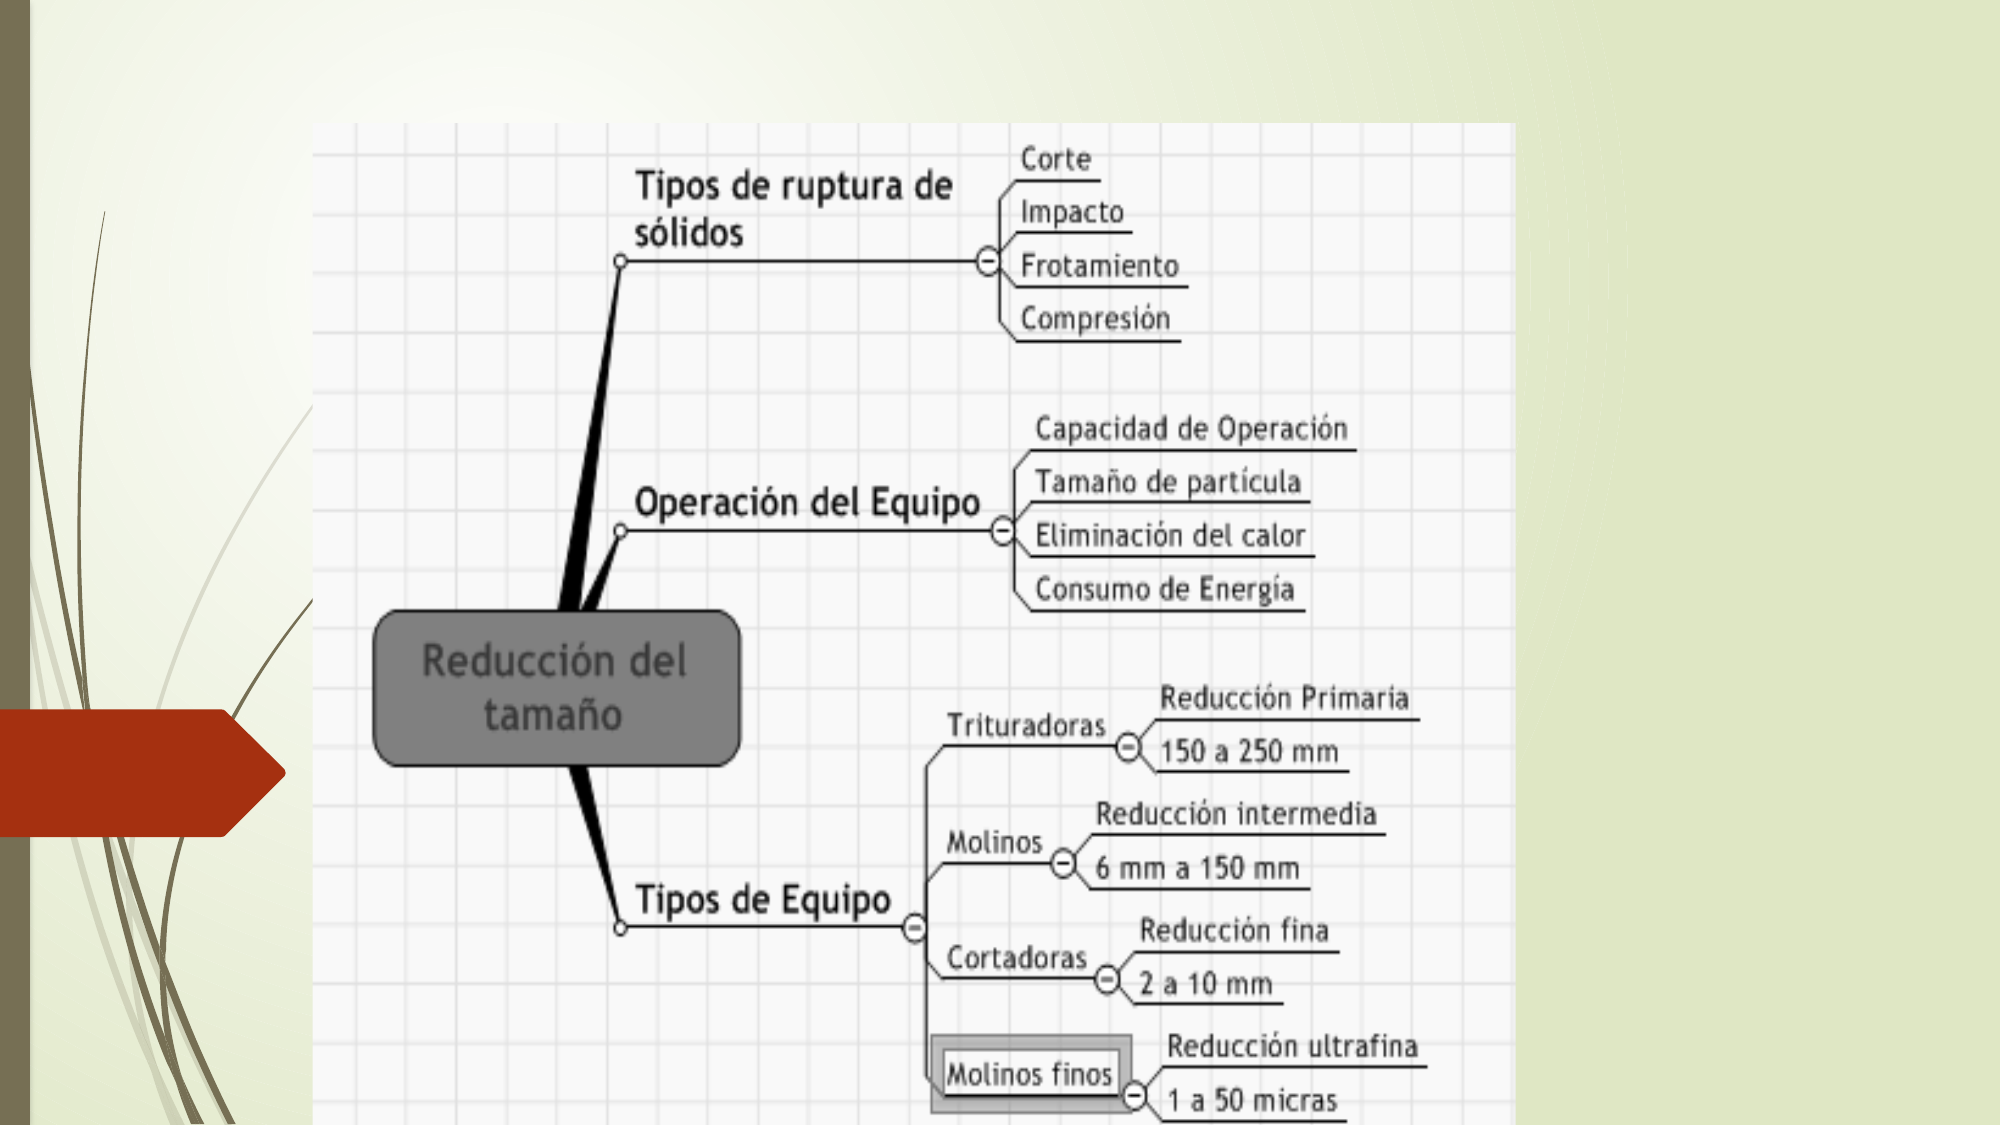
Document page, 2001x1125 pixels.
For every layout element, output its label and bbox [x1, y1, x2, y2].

text_box [312, 123, 1516, 1125]
